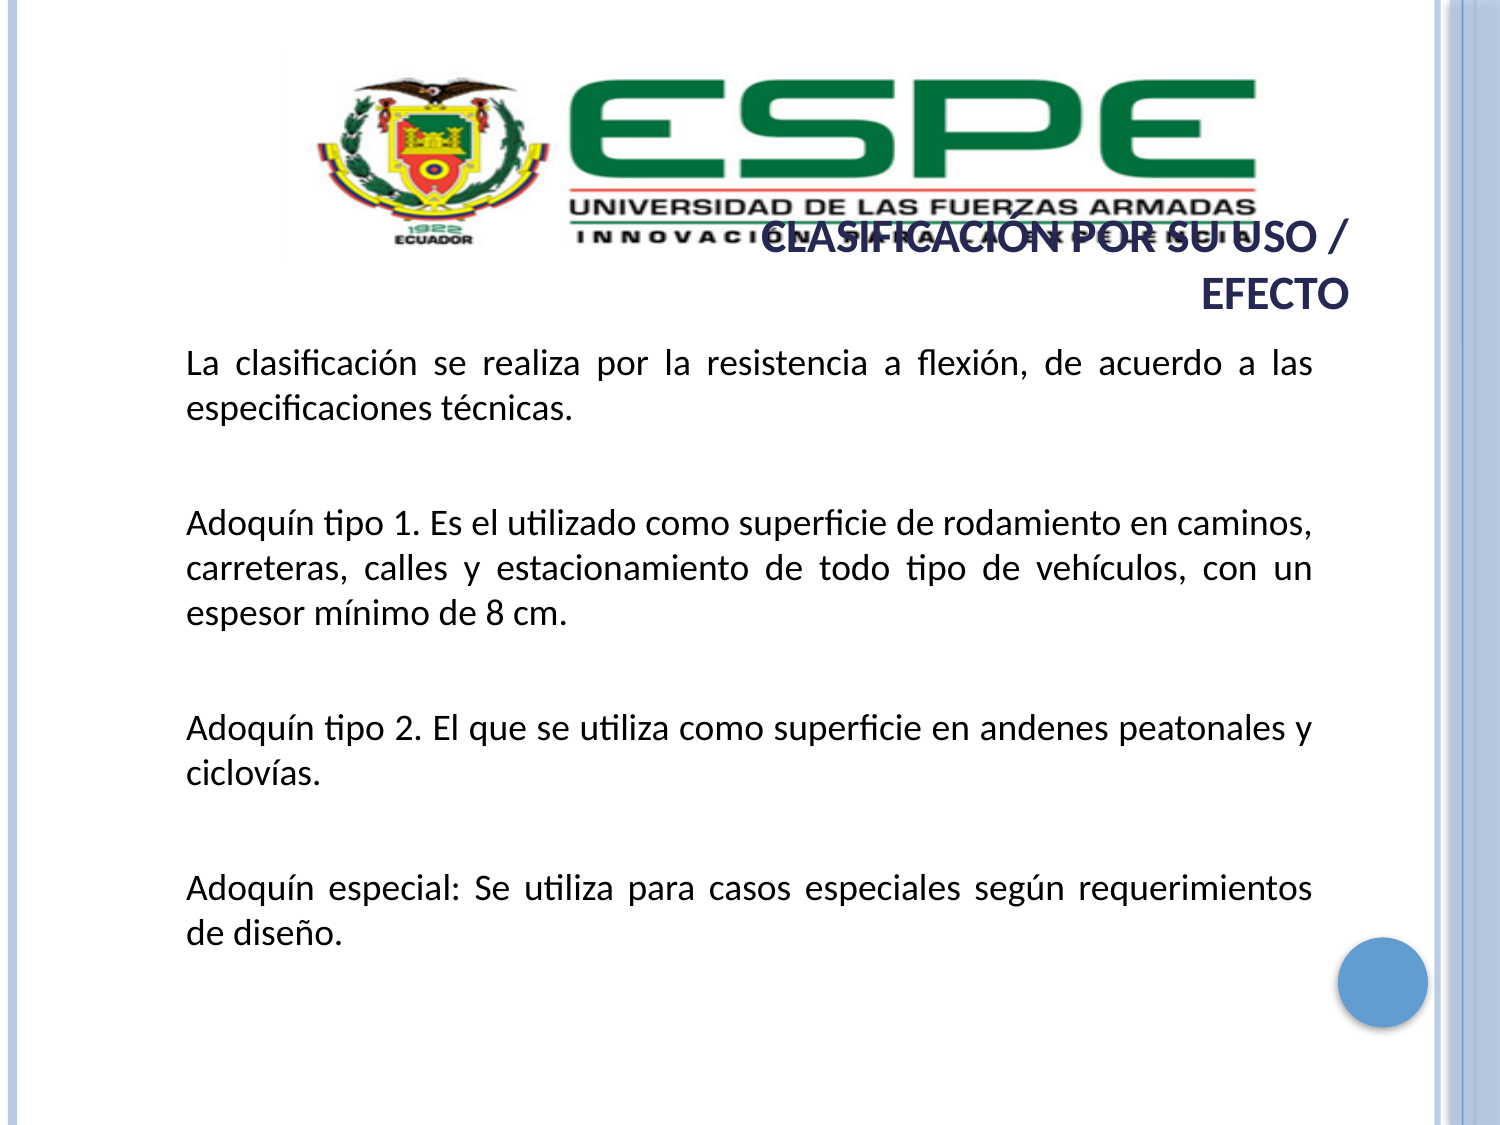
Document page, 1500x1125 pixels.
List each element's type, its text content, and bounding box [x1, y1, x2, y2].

list La clasificación se realiza por la resistencia a flexión, de acuerdo a las especificaciones técnicas. Adoquín tipo 1. Es el utilizado como superficie de rodamiento en caminos, carreteras, calles y estacionamiento de todo tipo de vehículos, con un espesor mínimo de 8 cm. Adoquín tipo 2. El que se utiliza como superficie en andenes peatonales y ciclovías. Adoquín especial: Se utiliza para casos especiales según requerimientos de diseño. [171, 330, 1329, 893]
picture [285, 53, 1273, 263]
title Clasificación por su uso / efecto [620, 196, 1365, 327]
